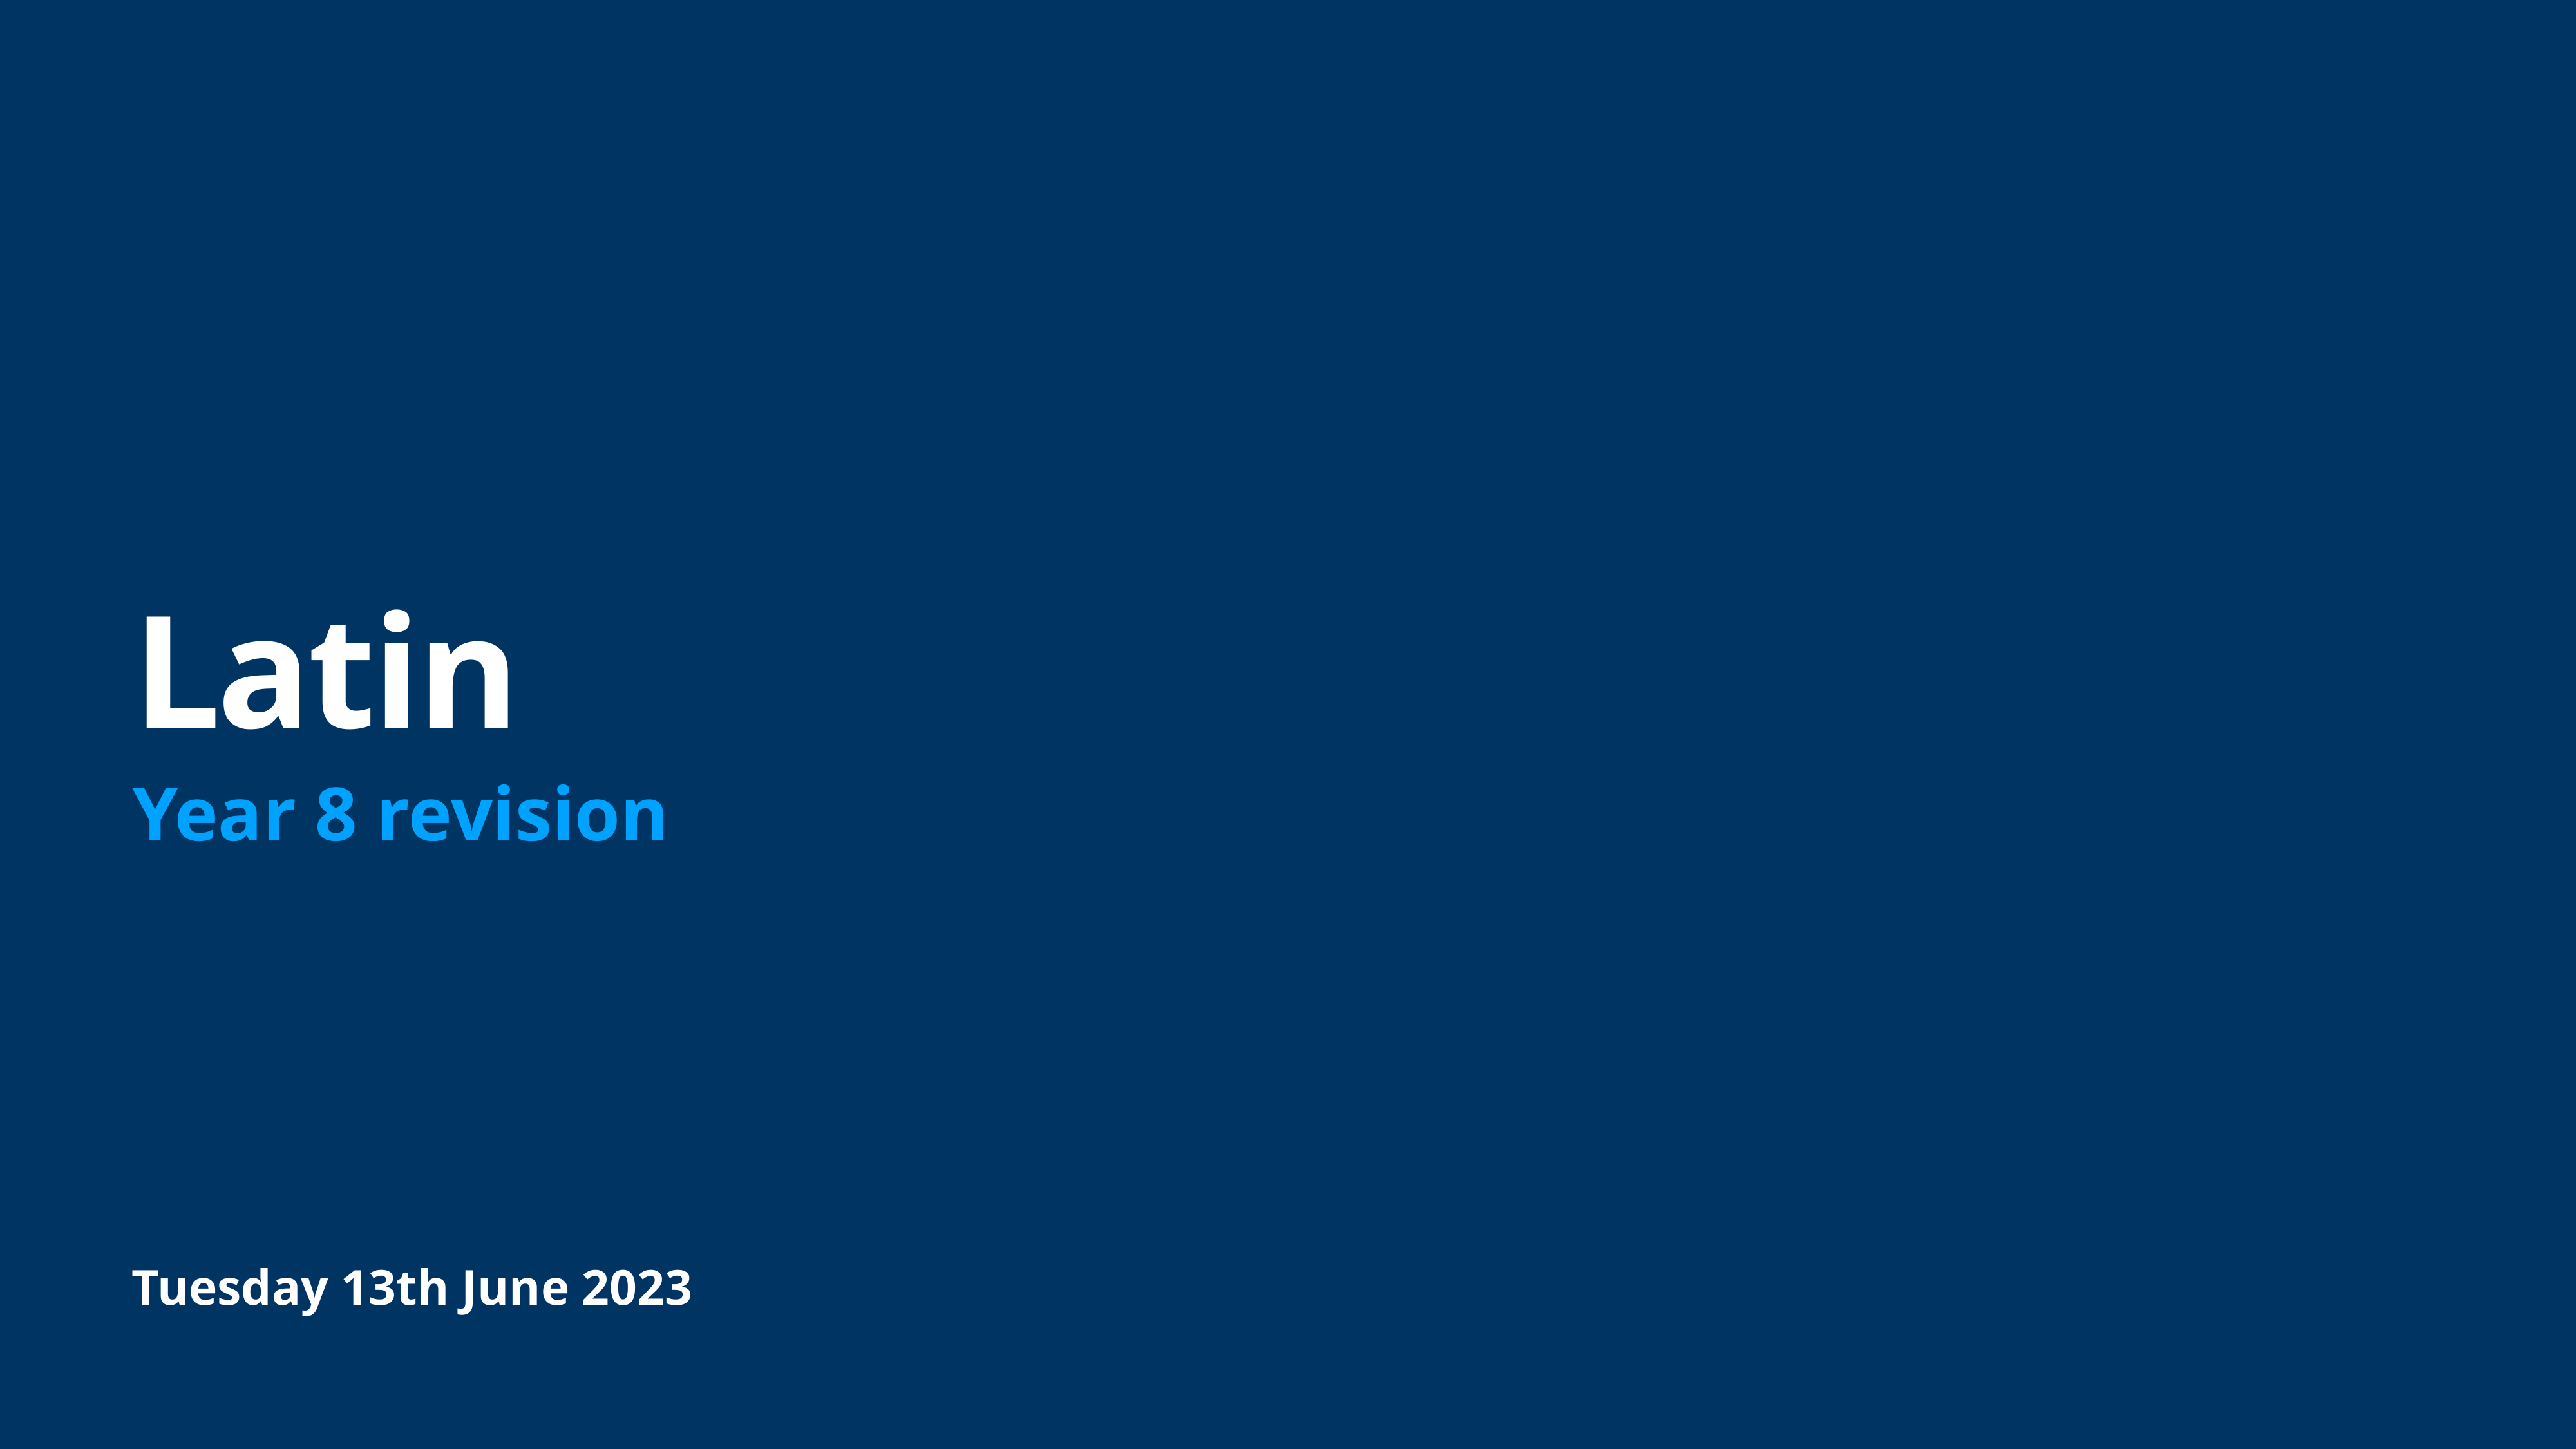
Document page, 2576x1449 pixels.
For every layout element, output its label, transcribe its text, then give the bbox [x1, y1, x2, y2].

subtitle Year 8 revision [126, 761, 2448, 963]
list Tuesday 13th June 2023 [126, 1251, 2448, 1320]
title Latin [127, 271, 2449, 764]
